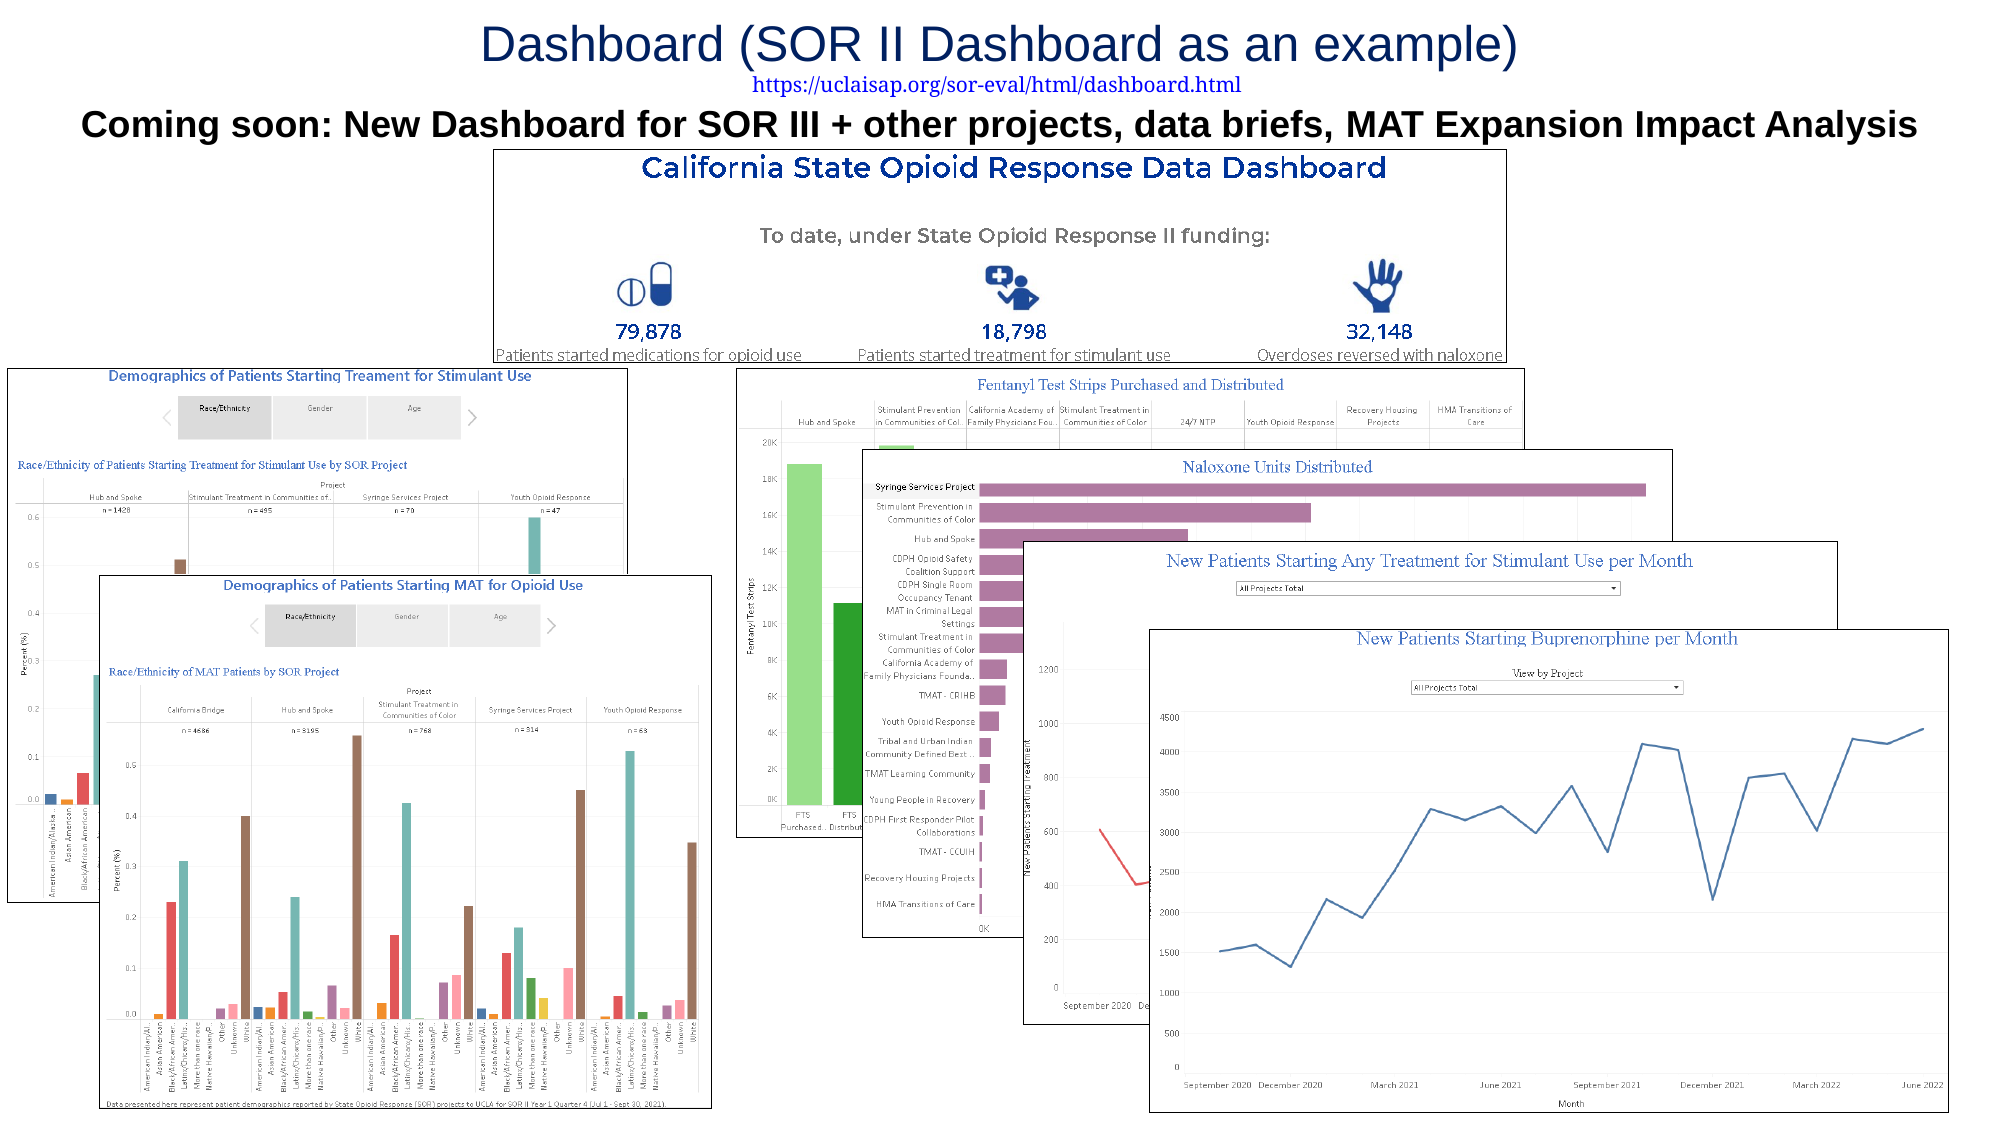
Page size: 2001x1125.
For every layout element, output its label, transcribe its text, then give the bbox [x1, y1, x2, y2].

picture [6, 368, 712, 1110]
picture [736, 368, 1950, 1113]
text_box Dashboard (SOR II Dashboard as an example) https://uclaisap.org/sor-eval/html/dashboard.html Coming soon: New Dashboard for SOR III + other projects, data briefs, MAT Expansion Impact Analysis . [66, 3, 1934, 197]
picture [493, 149, 1507, 363]
